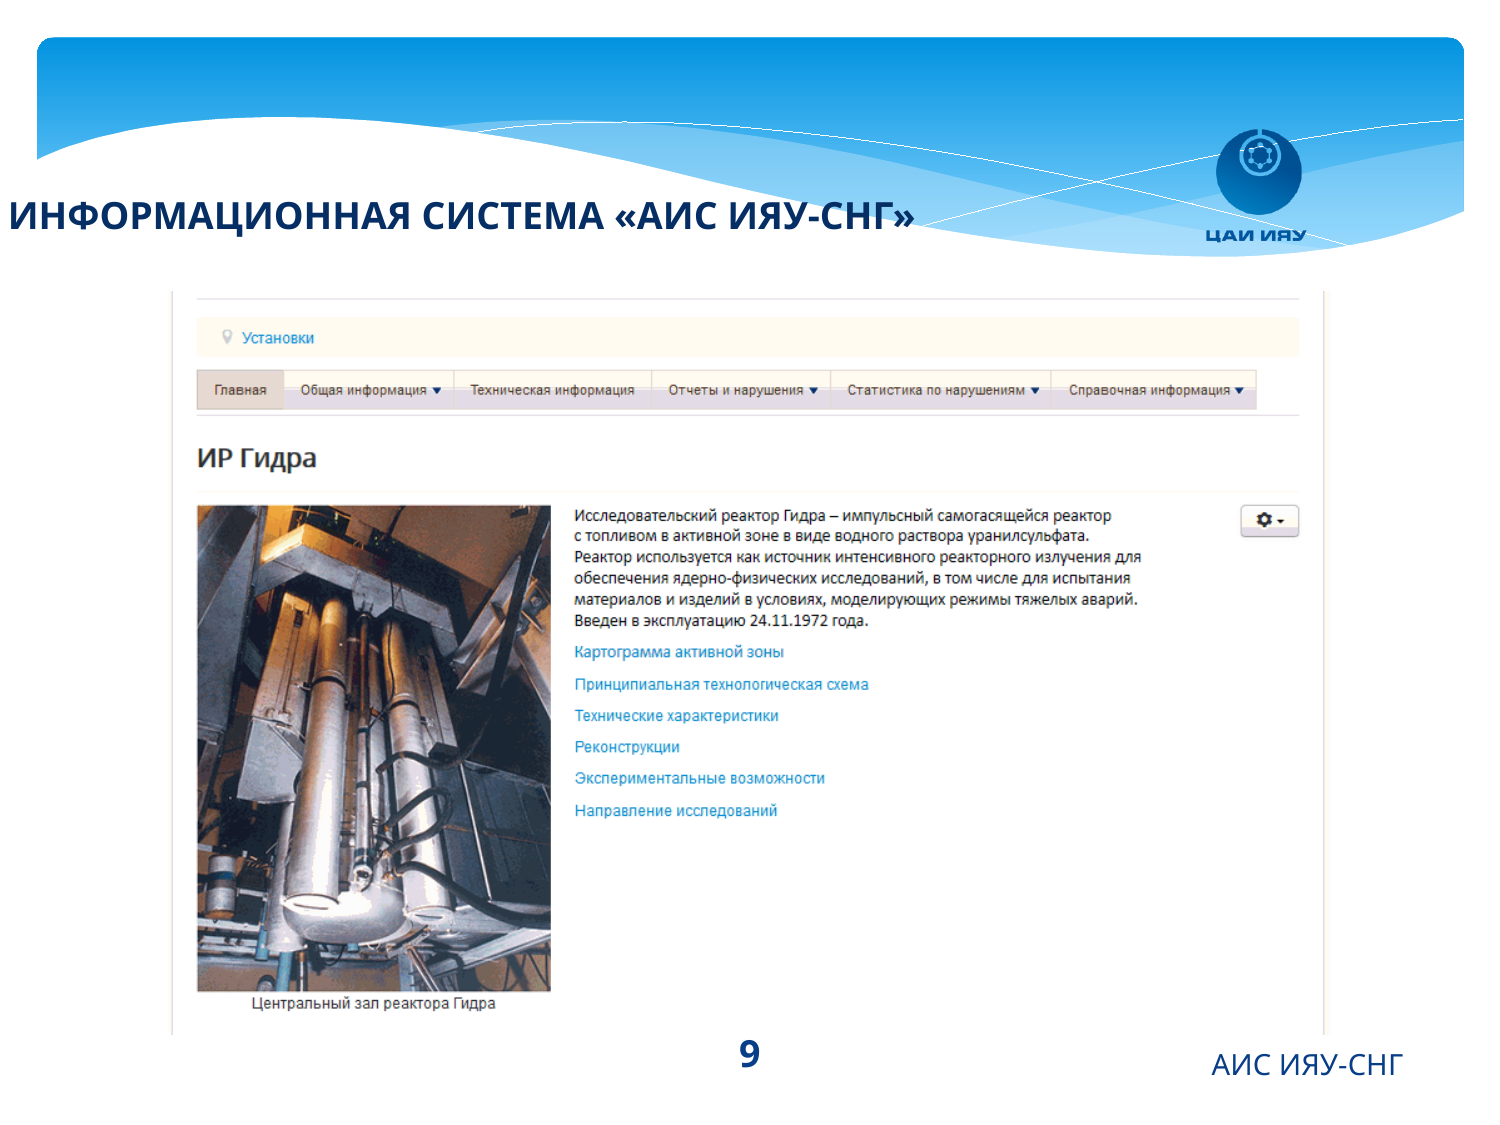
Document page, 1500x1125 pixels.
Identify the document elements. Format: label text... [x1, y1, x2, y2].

footer АИС ИЯУ-СНГ [797, 1034, 1419, 1094]
slide_number 9 [654, 1045, 846, 1086]
picture [168, 290, 1332, 1036]
picture [1198, 125, 1318, 244]
text_box ИНФОРМАЦИОННАЯ СИСТЕМА «АИС ИЯУ-СНГ» [0, 184, 932, 245]
